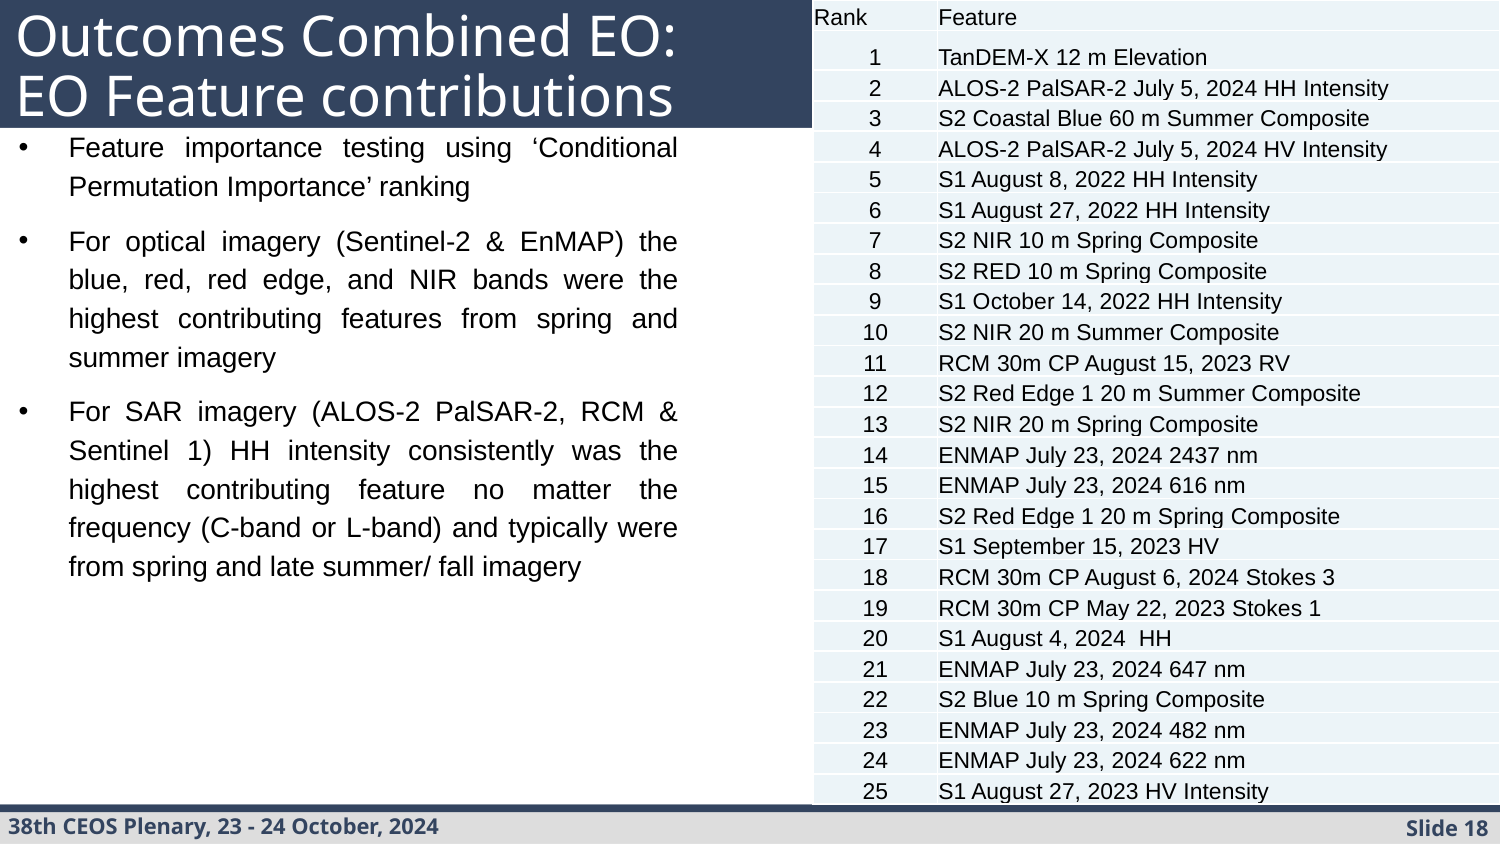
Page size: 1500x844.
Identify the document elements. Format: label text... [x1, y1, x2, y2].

table_cell RCM 30m CP August 15, 2023 RV [938, 346, 1499, 375]
table_header Rank [814, 1, 937, 30]
table_cell 12 [814, 377, 937, 406]
table_cell 3 [814, 102, 937, 130]
table_cell ENMAP July 23, 2024 482 nm [938, 713, 1499, 742]
table_cell 7 [814, 224, 937, 253]
table_cell 21 [814, 652, 937, 681]
table_cell 6 [814, 193, 937, 222]
table_cell S2 NIR 20 m Summer Composite [938, 316, 1499, 345]
table_cell S2 NIR 20 m Spring Composite [938, 408, 1499, 436]
table_cell 10 [814, 316, 937, 345]
list Feature importance testing using ‘Conditional Permutation Importance’ ranking For optical imagery (Sentinel-2 & EnMAP) the blue, red, red edge, and NIR bands were the highest contributing features from spring and summer imagery For SAR imagery (ALOS-2 PalSAR-2, RCM & Sentinel 1) HH intensity consistently was the highest contributing feature no matter the frequency (C-band or L-band) and typically were from spring and late summer/ fall imagery [0, 117, 694, 645]
table_cell 23 [814, 713, 937, 742]
table_cell S1 August 4, 2024 HH [938, 622, 1499, 650]
table_cell S1 August 27, 2023 HV Intensity [938, 775, 1499, 803]
table_cell 2 [814, 71, 937, 100]
table_cell 9 [814, 285, 937, 314]
table_cell S2 NIR 10 m Spring Composite [938, 224, 1499, 253]
table_cell 5 [814, 163, 937, 192]
table_cell 13 [814, 408, 937, 436]
title Outcomes Combined EO: EO Feature contributions [0, 0, 812, 96]
table_cell 8 [814, 255, 937, 283]
table_cell 20 [814, 622, 937, 650]
table_cell RCM 30m CP August 6, 2024 Stokes 3 [938, 560, 1499, 589]
table_cell 15 [814, 469, 937, 498]
table_cell 19 [814, 591, 937, 620]
table_cell 25 [814, 775, 937, 803]
table_cell S2 RED 10 m Spring Composite [938, 255, 1499, 283]
table_cell 1 [814, 31, 937, 69]
table_cell 4 [814, 132, 937, 161]
table_cell S1 September 15, 2023 HV [938, 530, 1499, 559]
table_cell S2 Blue 10 m Spring Composite [938, 683, 1499, 712]
table_cell 17 [814, 530, 937, 559]
table_cell ENMAP July 23, 2024 2437 nm [938, 438, 1499, 467]
table_cell 22 [814, 683, 937, 712]
table_cell S1 August 8, 2022 HH Intensity [938, 163, 1499, 192]
table_cell 18 [814, 560, 937, 589]
table_cell S2 Red Edge 1 20 m Spring Composite [938, 499, 1499, 528]
table_cell 24 [814, 744, 937, 773]
table_cell ALOS-2 PalSAR-2 July 5, 2024 HH Intensity [938, 71, 1499, 100]
table_cell 11 [814, 346, 937, 375]
table_cell ALOS-2 PalSAR-2 July 5, 2024 HV Intensity [938, 132, 1499, 161]
table_cell ENMAP July 23, 2024 622 nm [938, 744, 1499, 773]
table_cell 14 [814, 438, 937, 467]
table_cell 16 [814, 499, 937, 528]
table_cell S2 Red Edge 1 20 m Summer Composite [938, 377, 1499, 406]
table_cell RCM 30m CP May 22, 2023 Stokes 1 [938, 591, 1499, 620]
table_cell TanDEM-X 12 m Elevation [938, 31, 1499, 69]
table_cell S1 August 27, 2022 HH Intensity [938, 193, 1499, 222]
table_header Feature [938, 1, 1499, 30]
table_cell S1 October 14, 2022 HH Intensity [938, 285, 1499, 314]
table_cell ENMAP July 23, 2024 647 nm [938, 652, 1499, 681]
table_cell ENMAP July 23, 2024 616 nm [938, 469, 1499, 498]
table_cell S2 Coastal Blue 60 m Summer Composite [938, 102, 1499, 130]
